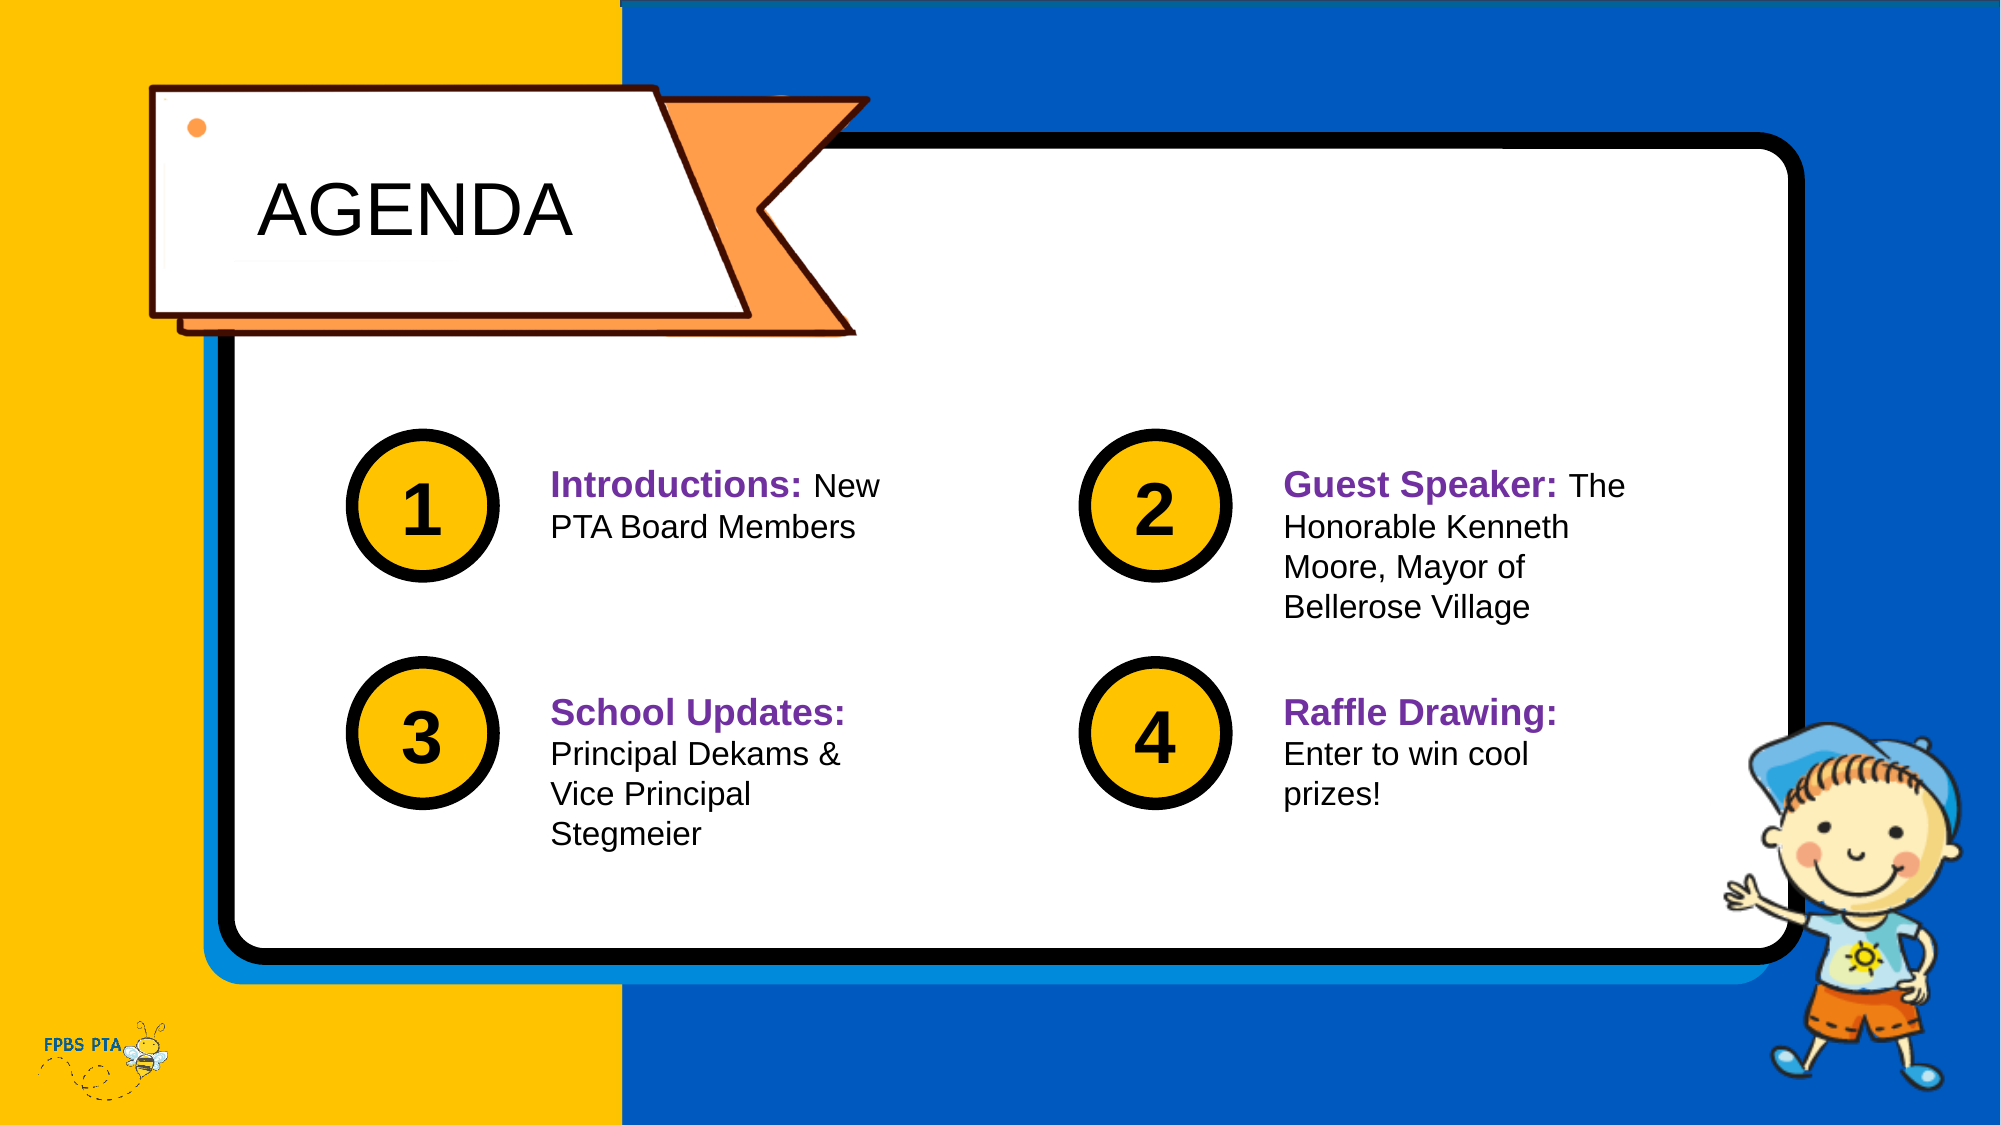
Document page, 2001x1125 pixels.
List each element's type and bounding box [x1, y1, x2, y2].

text_box [1084, 434, 1648, 635]
picture [0, 0, 2000, 1125]
text_box [203, 140, 1797, 985]
text_box [1084, 662, 1648, 822]
text_box [352, 662, 916, 862]
text_box [352, 434, 916, 577]
